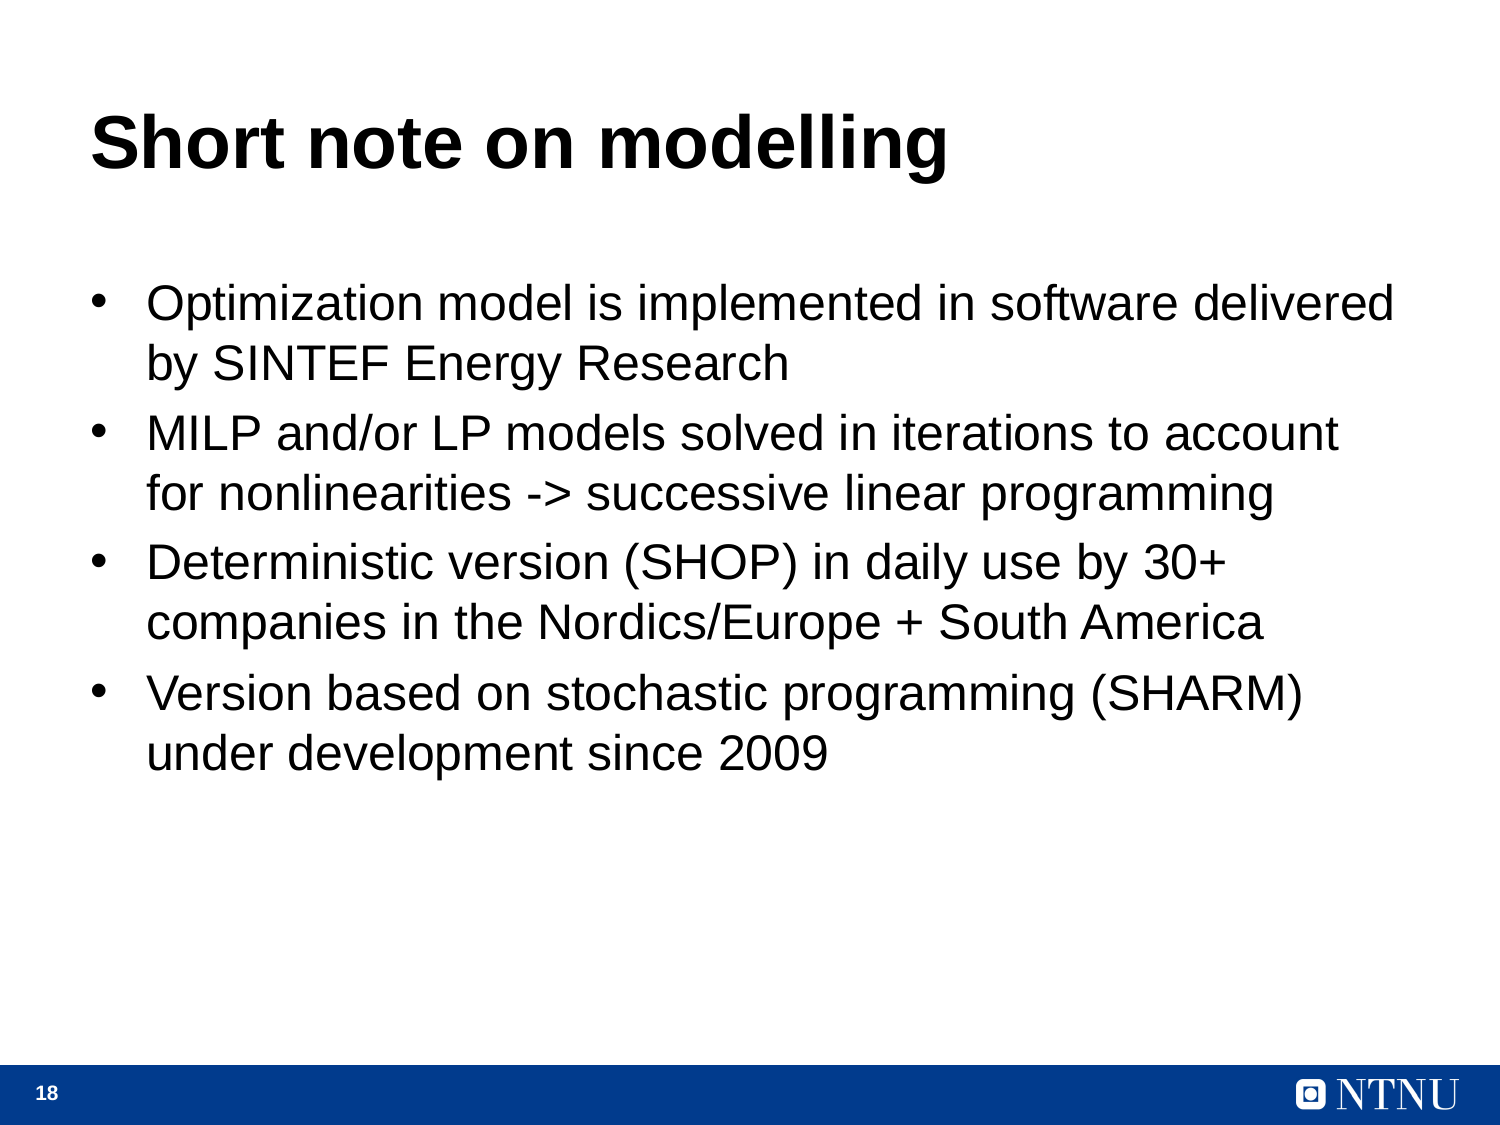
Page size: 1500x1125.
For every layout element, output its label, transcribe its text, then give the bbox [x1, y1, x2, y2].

title Short note on modelling [75, 45, 1425, 233]
picture [0, 1065, 1500, 1125]
list Optimization model is implemented in software delivered by SINTEF Energy Research MILP and/or LP models solved in iterations to account for nonlinearities -> successive linear programming Deterministic version (SHOP) in daily use by 30+ companies in the Nordics/Europe + South America Version based on stochastic programming (SHARM) under development since 2009 [75, 262, 1425, 1005]
